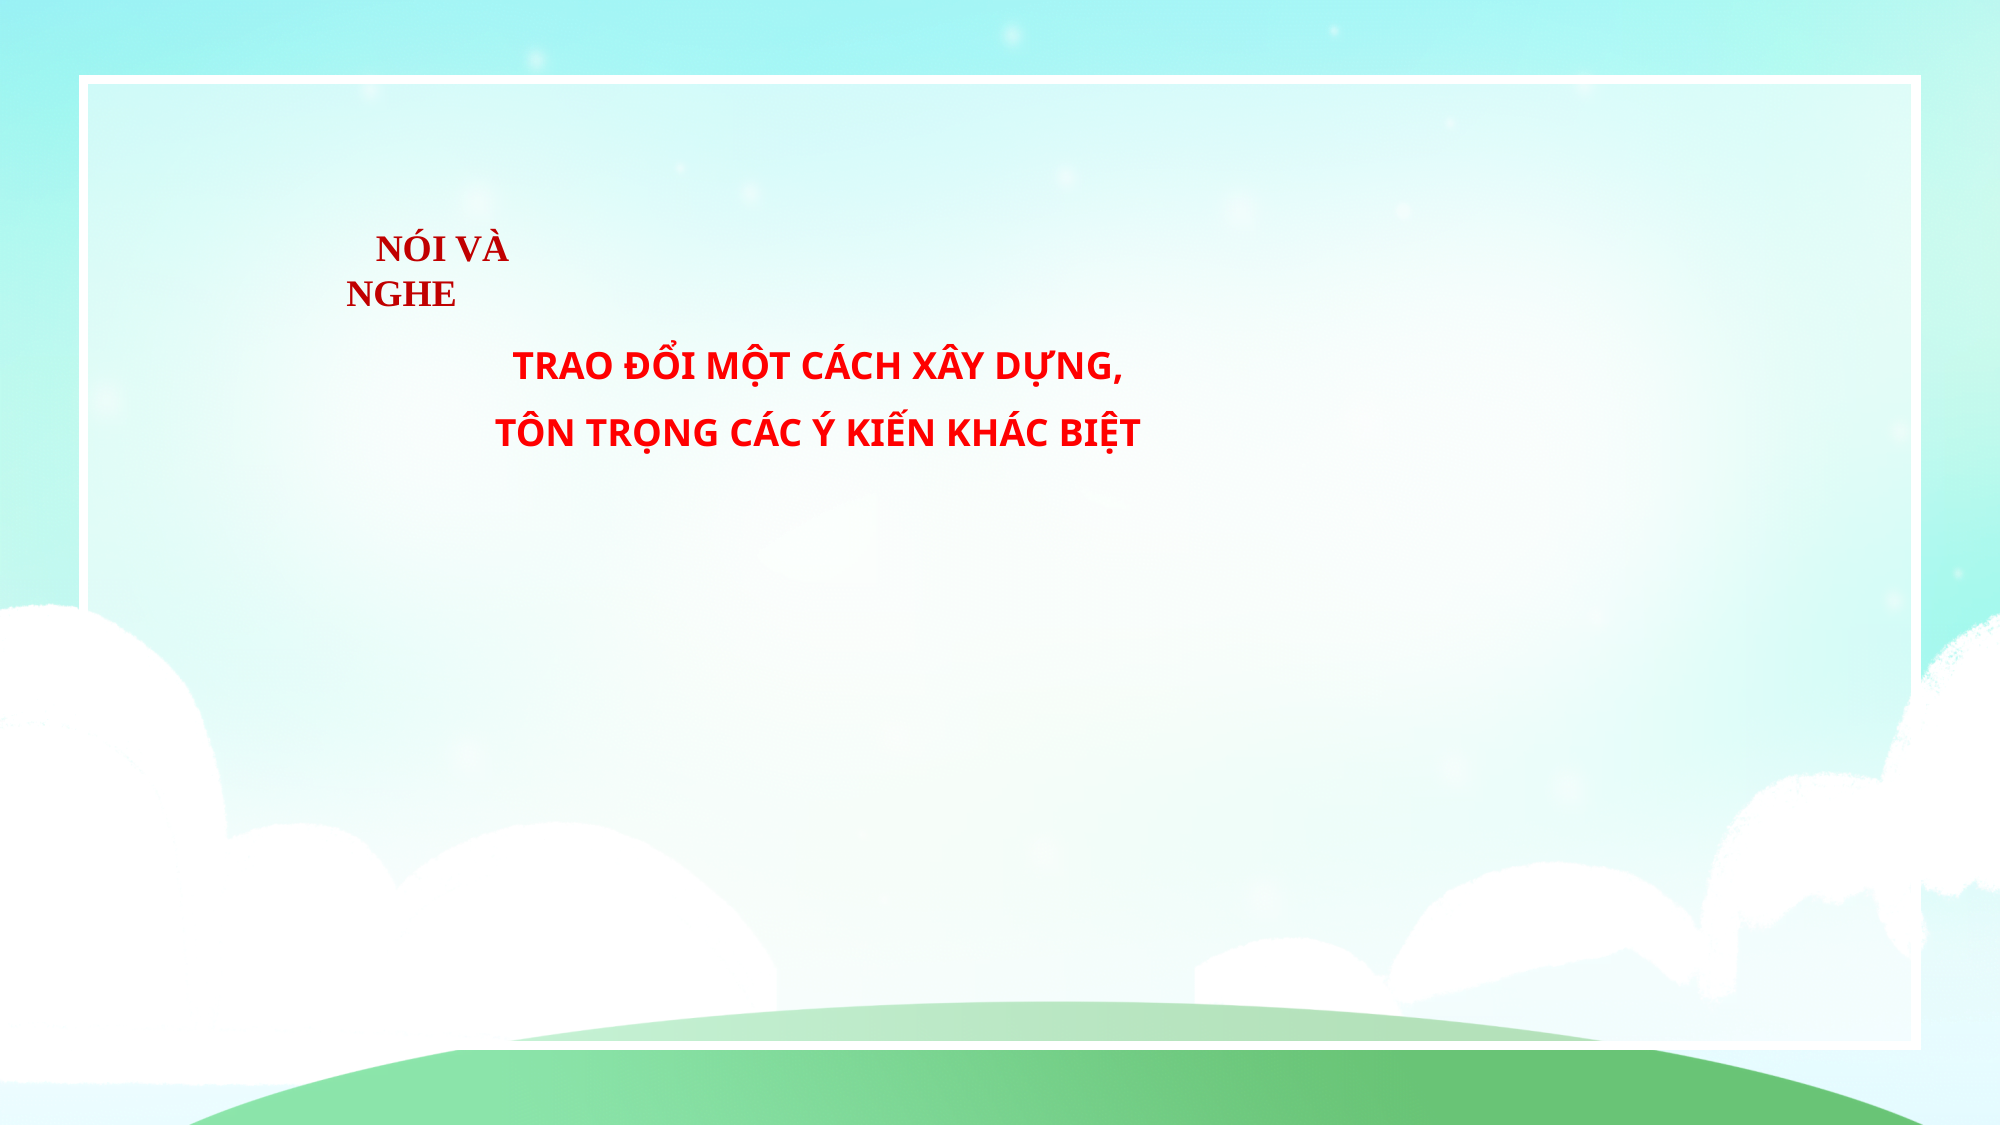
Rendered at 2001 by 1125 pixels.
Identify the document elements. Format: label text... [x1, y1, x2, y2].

picture [0, 0, 2000, 1125]
text_box TRAO ĐỔI MỘT CÁCH XÂY DỰNG, TÔN TRỌNG CÁC Ý KIẾN KHÁC BIỆT [213, 354, 1433, 462]
text_box NÓI VÀ NGHE [302, 216, 613, 276]
